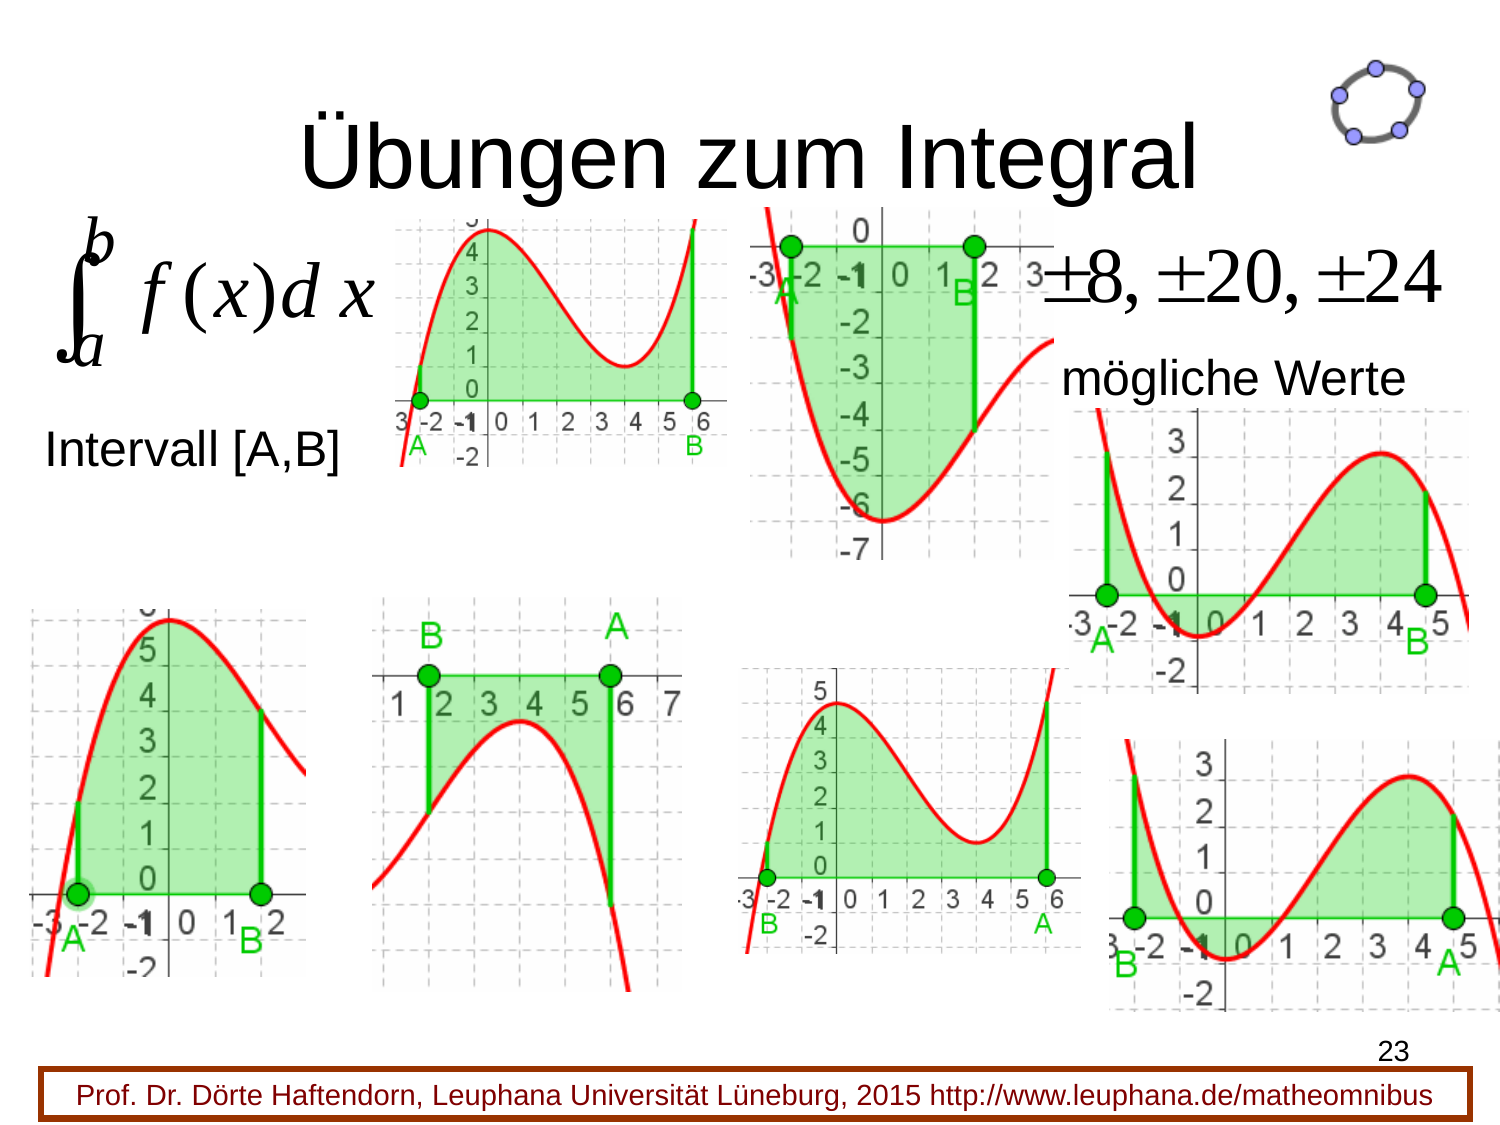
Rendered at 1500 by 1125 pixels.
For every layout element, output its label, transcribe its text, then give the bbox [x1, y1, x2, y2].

slide_number 23 [1074, 1024, 1426, 1103]
title Übungen zum Integral [112, 31, 1388, 273]
picture [1109, 739, 1500, 1012]
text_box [40, 207, 380, 373]
picture [371, 597, 682, 992]
text_box mögliche Werte [1057, 337, 1423, 413]
picture [29, 609, 307, 977]
text_box Intervall [A,B] [29, 408, 357, 484]
picture [1328, 54, 1430, 155]
picture [395, 219, 727, 468]
picture [749, 207, 1054, 560]
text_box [1033, 243, 1445, 327]
picture [738, 408, 1470, 955]
text_box Prof. Dr. Dörte Haftendorn, Leuphana Universität Lüneburg, 2015 http://www.leuphana.de/matheomnibus [41, 1068, 1471, 1119]
